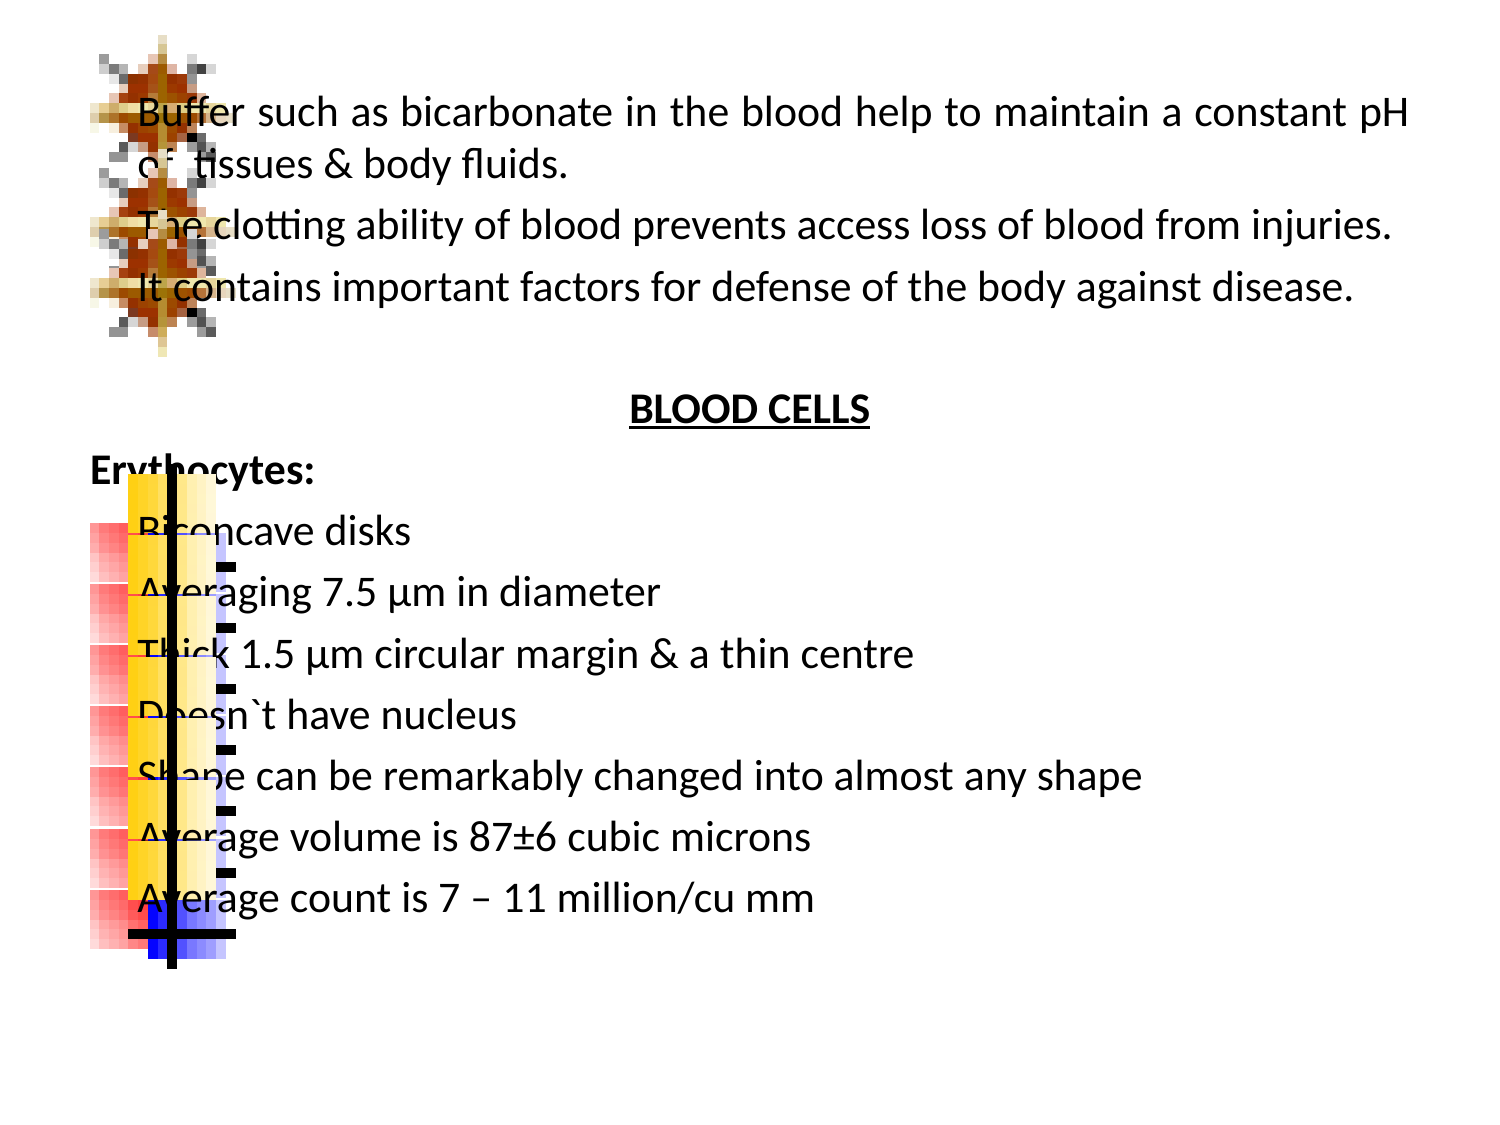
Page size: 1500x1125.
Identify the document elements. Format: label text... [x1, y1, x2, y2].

picture [90, 455, 236, 969]
list Buffer such as bicarbonate in the blood help to maintain a constant pH of tissues & body fluids. The clotting ability of blood prevents access loss of blood from injuries. It contains important factors for defense of the body against disease. BLOOD CELLS Erythocytes: Biconcave disks Averaging 7.5 µm in diameter Thick 1.5 µm circular margin & a thin centre Doesn`t have nucleus Shape can be remarkably changed into almost any shape Average volume is 87±6 cubic microns Average count is 7 – 11 million/cu mm [75, 75, 1425, 1063]
picture [90, 35, 236, 357]
